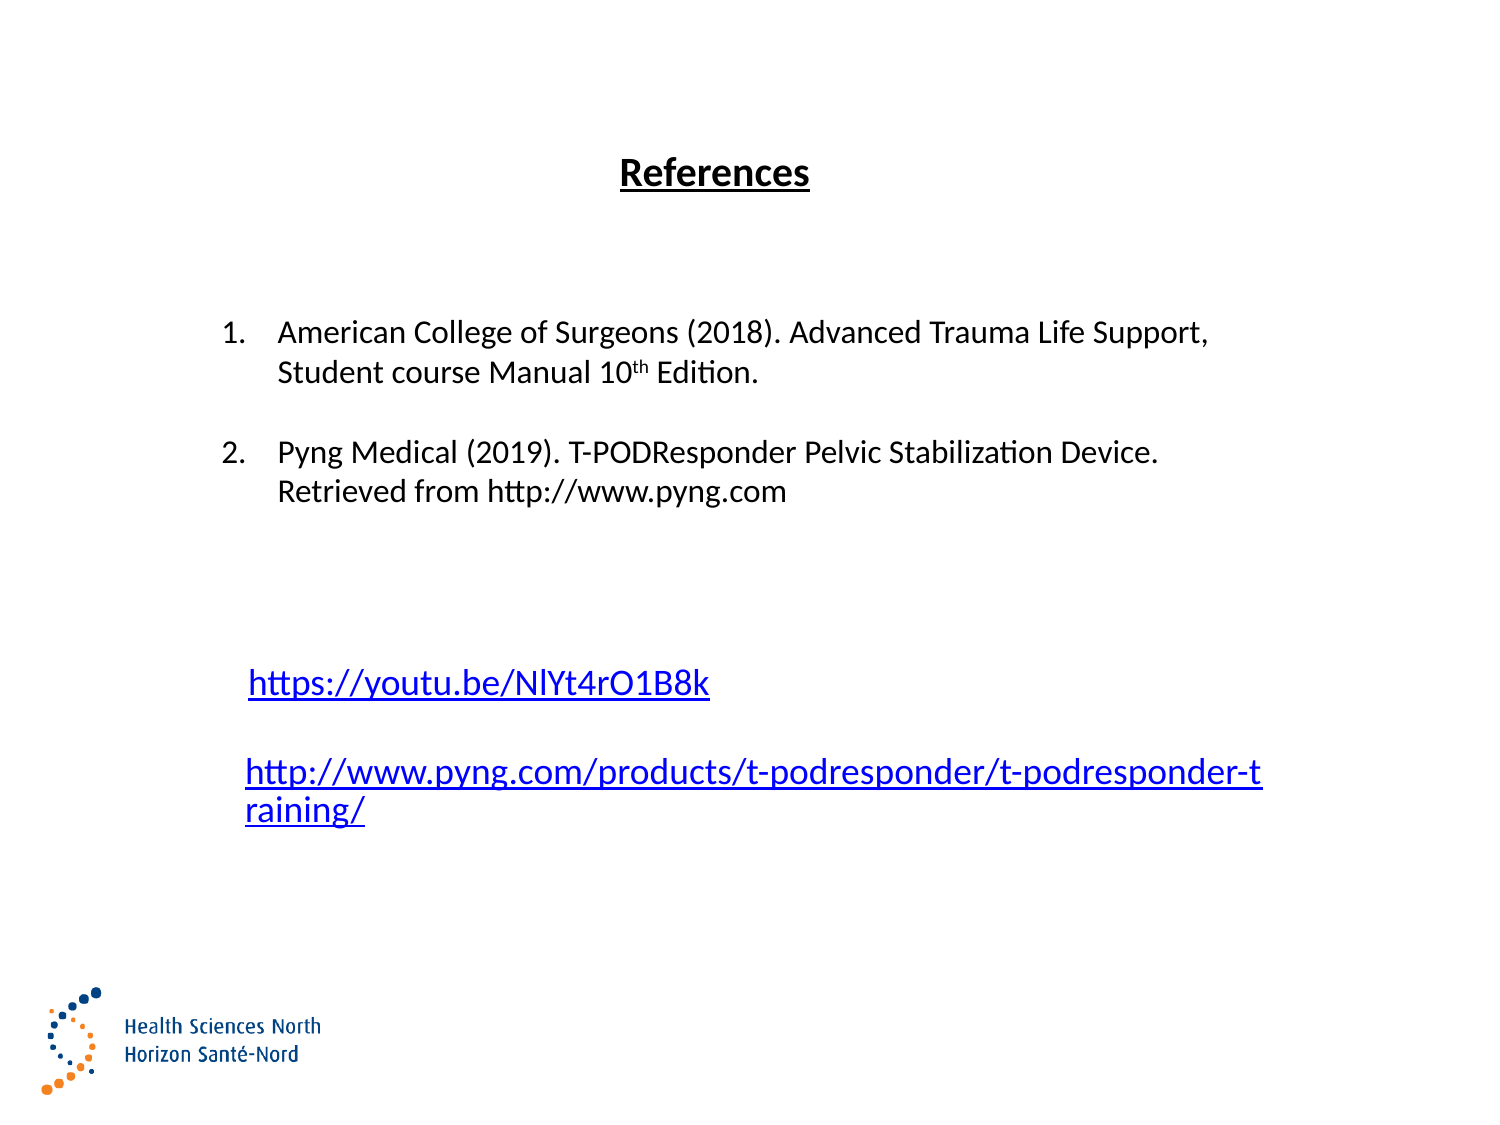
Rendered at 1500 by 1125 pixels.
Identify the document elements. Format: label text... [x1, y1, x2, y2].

text_box References [501, 137, 928, 202]
text_box http://www.pyng.com/products/t-podresponder/t-podresponder-training/ [230, 739, 1282, 800]
text_box American College of Surgeons (2018). Advanced Trauma Life Support, Student course Manual 10th Edition. Pyng Medical (2019). T-PODResponder Pelvic Stabilization Device. Retrieved from http://www.pyng.com [206, 302, 1235, 677]
picture [41, 987, 320, 1095]
text_box https://youtu.be/NlYt4rO1B8k [233, 650, 726, 711]
